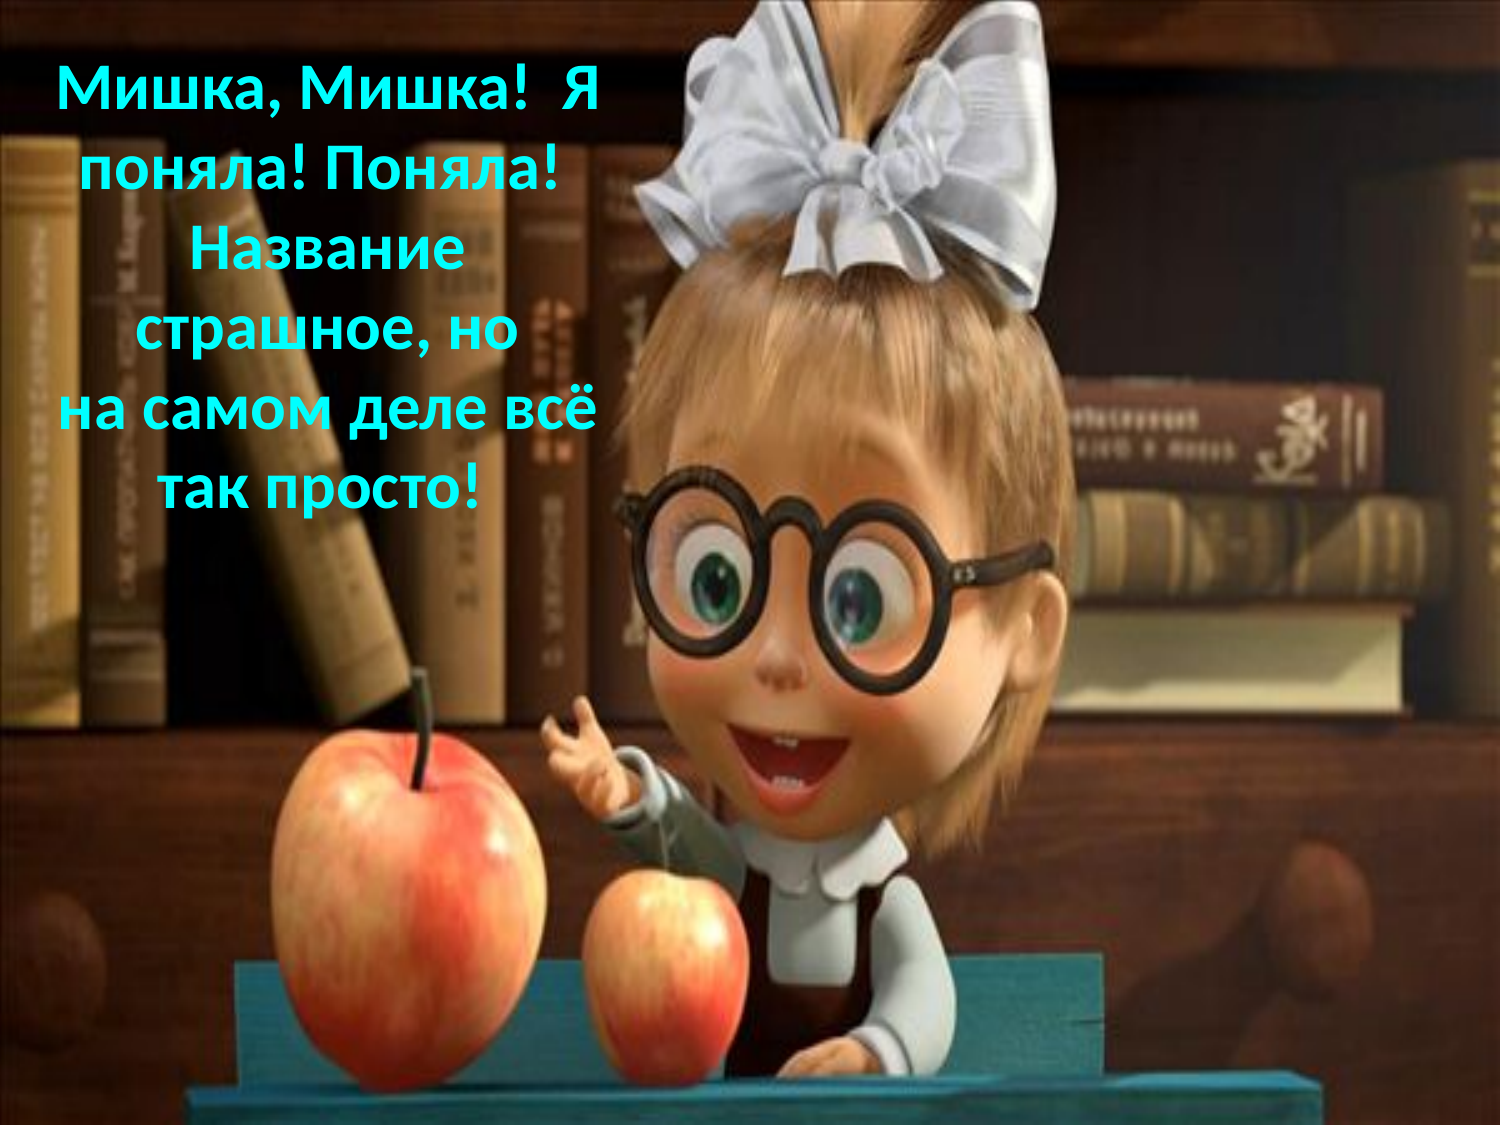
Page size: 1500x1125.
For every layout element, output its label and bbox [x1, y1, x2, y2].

list [0, 0, 1500, 1125]
